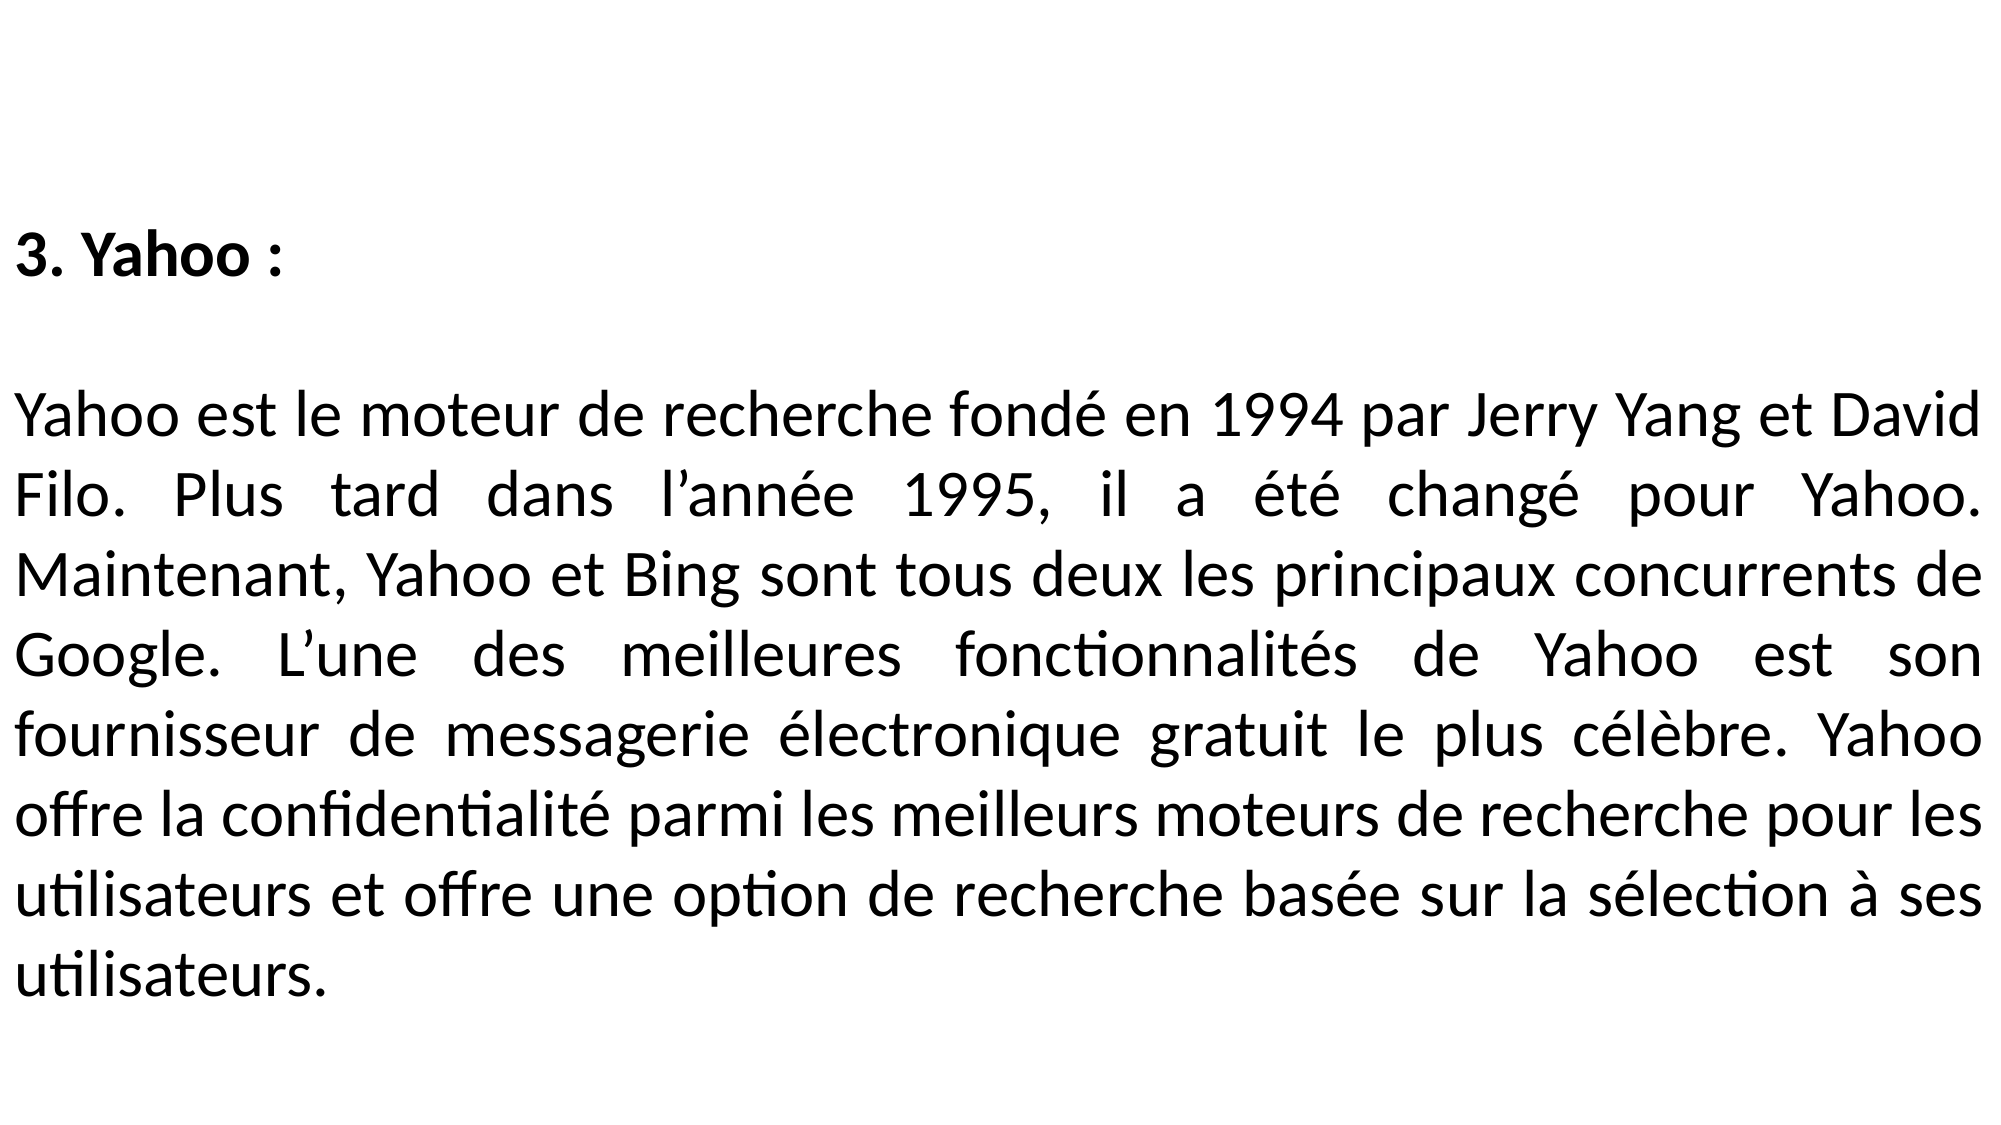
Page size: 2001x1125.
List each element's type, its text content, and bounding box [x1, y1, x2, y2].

text_box 3. Yahoo : Yahoo est le moteur de recherche fondé en 1994 par Jerry Yang et David Filo. Plus tard dans l’année 1995, il a été changé pour Yahoo. Maintenant, Yahoo et Bing sont tous deux les principaux concurrents de Google. L’une des meilleures fonctionnalités de Yahoo est son fournisseur de messagerie électronique gratuit le plus célèbre. Yahoo offre la confidentialité parmi les meilleurs moteurs de recherche pour les utilisateurs et offre une option de recherche basée sur la sélection à ses utilisateurs. [0, 202, 2000, 1017]
